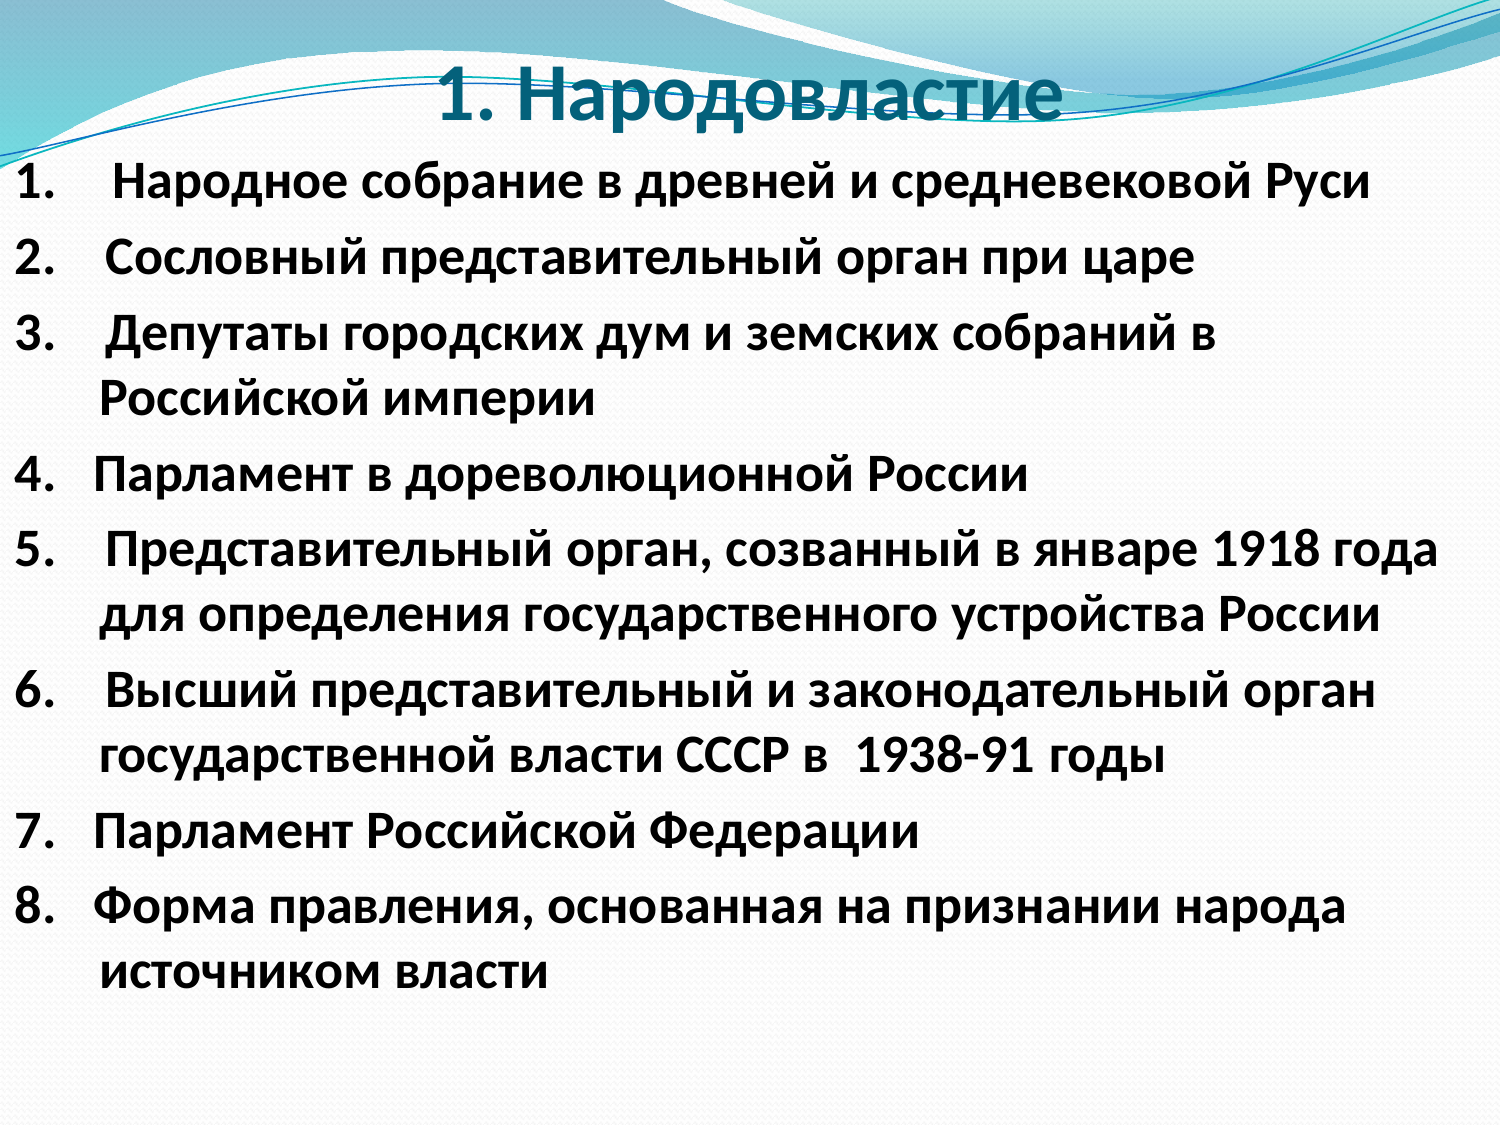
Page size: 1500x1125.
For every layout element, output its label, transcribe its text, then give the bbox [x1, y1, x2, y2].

list 1. Народное собрание в древней и средневековой Руси 2. Сословный представительный орган при царе 3. Депутаты городских дум и земских собраний в Российской империи 4. Парламент в дореволюционной России 5. Представительный орган, созванный в январе 1918 года для определения государственного устройства России 6. Высший представительный и законодательный орган государственной власти СССР в 1938-91 годы 7. Парламент Российской Федерации 8. Форма правления, основанная на признании народа источником власти [0, 137, 1500, 1125]
title 1. Народовластие [75, 30, 1425, 137]
